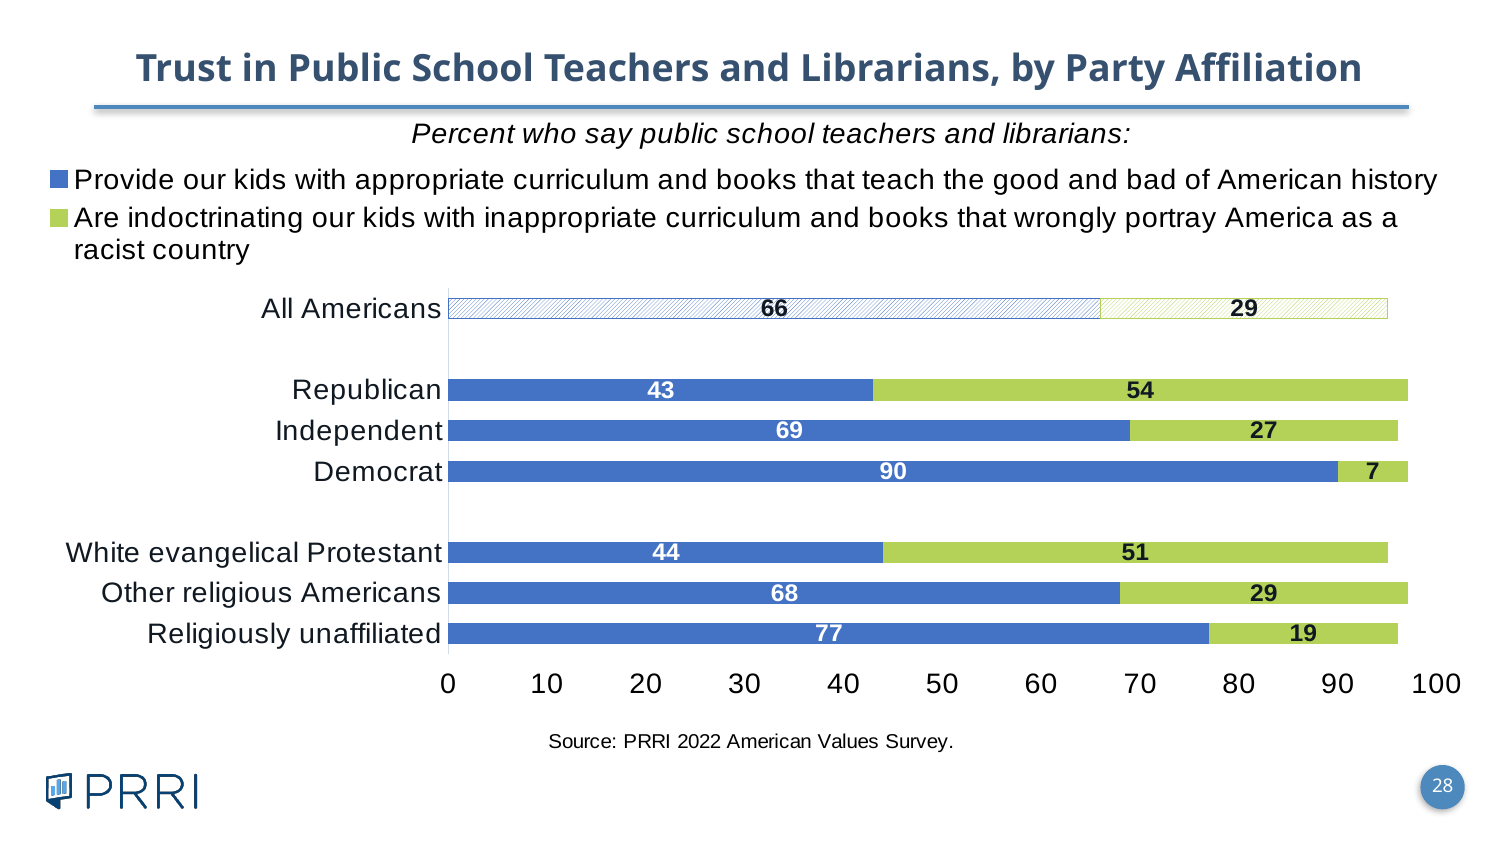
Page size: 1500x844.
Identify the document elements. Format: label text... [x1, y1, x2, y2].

list Trust in Public School Teachers and Librarians, by Party Affiliation [24, 40, 1475, 94]
chart [49, 109, 1463, 760]
picture [42, 771, 200, 811]
